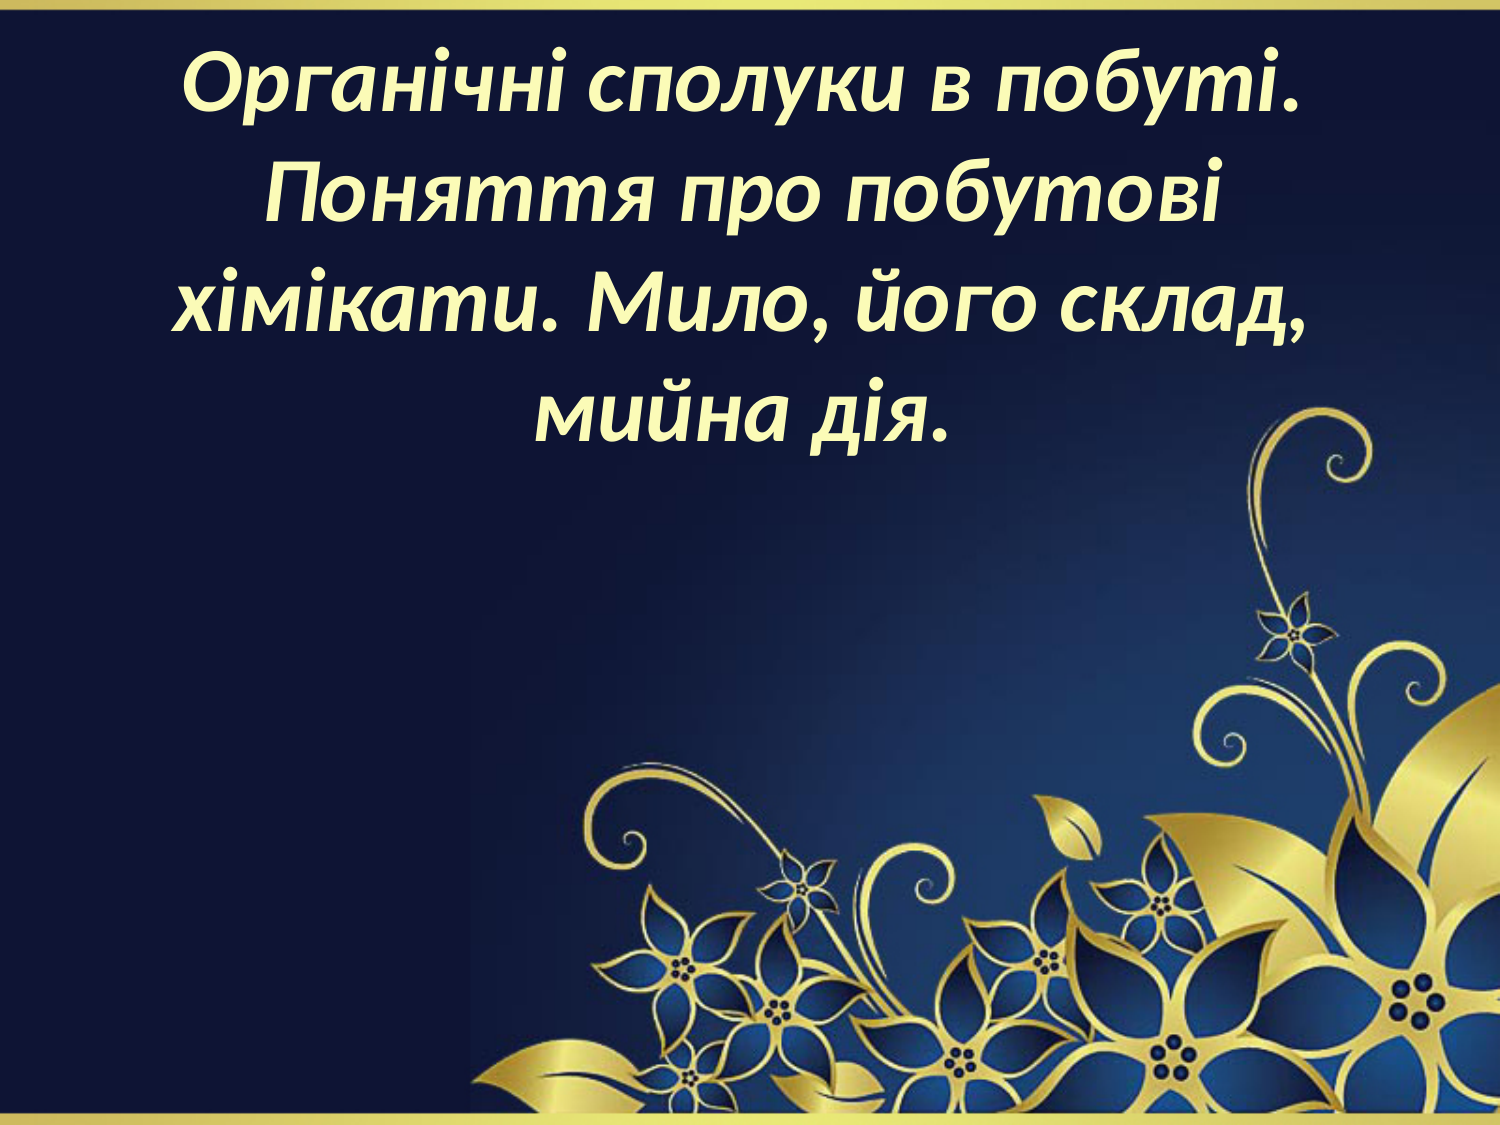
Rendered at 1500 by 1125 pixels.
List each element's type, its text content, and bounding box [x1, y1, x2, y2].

title Органічні сполуки в побуті. Поняття про побутові хімікати. Мило, його склад, мийна дія. [41, 42, 1446, 547]
picture [0, 0, 1500, 1125]
